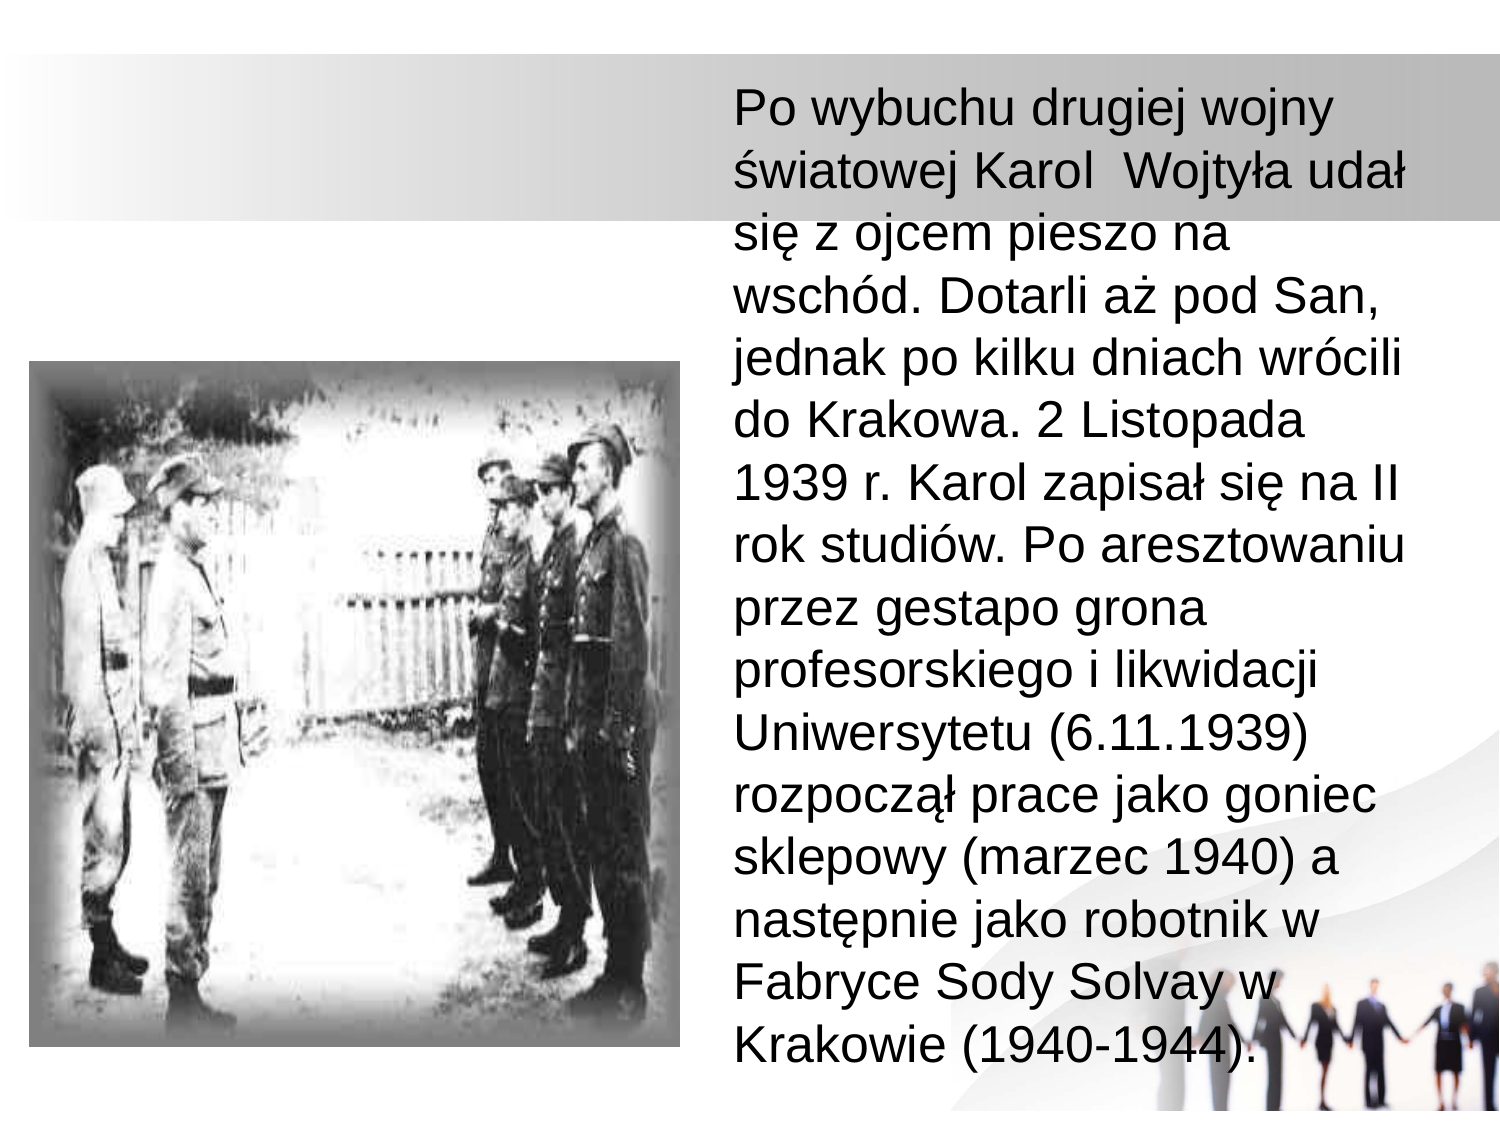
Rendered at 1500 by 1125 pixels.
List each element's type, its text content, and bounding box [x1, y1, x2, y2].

picture [29, 361, 680, 1047]
list Po wybuchu drugiej wojny światowej Karol Wojtyła udał się z ojcem pieszo na wschód. Dotarli aż pod San, jednak po kilku dniach wrócili do Krakowa. 2 Listopada 1939 r. Karol zapisał się na II rok studiów. Po aresztowaniu przez gestapo grona profesorskiego i likwidacji Uniwersytetu (6.11.1939) rozpoczął prace jako goniec sklepowy (marzec 1940) a następnie jako robotnik w Fabryce Sody Solvay w Krakowie (1940-1944). [667, 66, 1436, 1095]
picture [951, 728, 1499, 1111]
